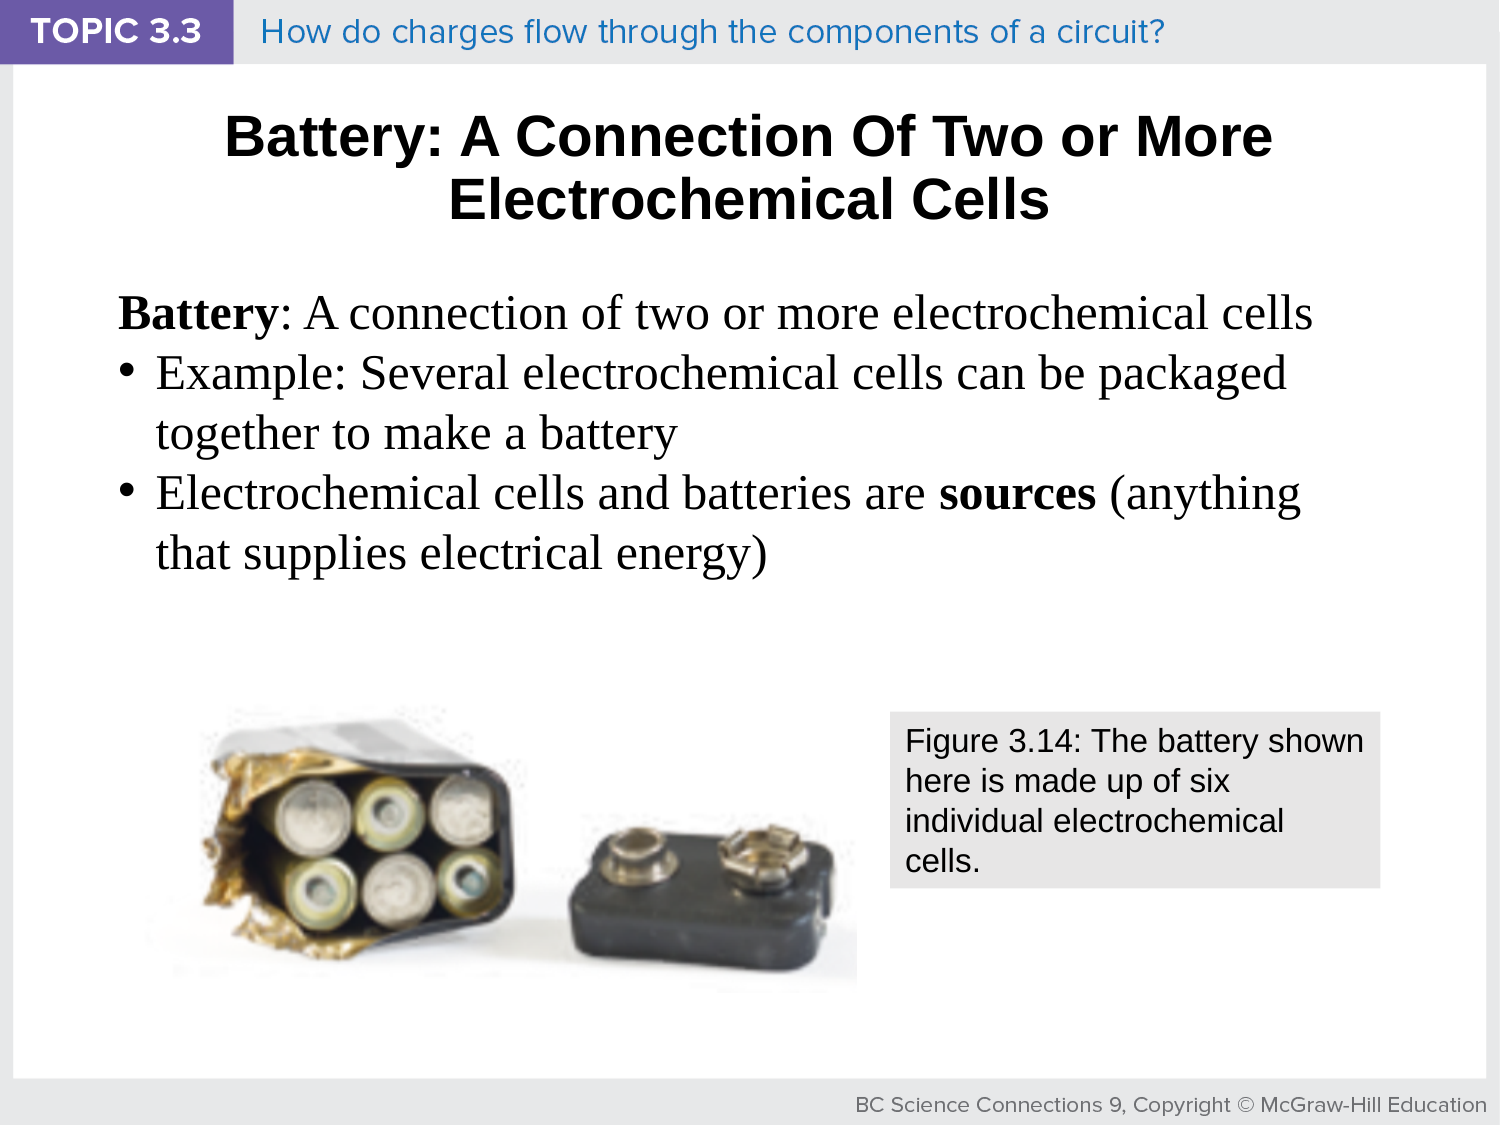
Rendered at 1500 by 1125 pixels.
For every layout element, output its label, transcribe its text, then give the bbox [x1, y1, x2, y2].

list Battery: A connection of two or more electrochemical cells Example: Several electrochemical cells can be packaged together to make a battery Electrochemical cells and batteries are sources (anything that supplies electrical energy) [103, 272, 1397, 1014]
picture [0, 0, 1500, 1125]
title Battery: A Connection Of Two or More Electrochemical Cells [103, 109, 1397, 230]
text_box Figure 3.14: The battery shown here is made up of six individual electrochemical cells. [890, 711, 1381, 889]
